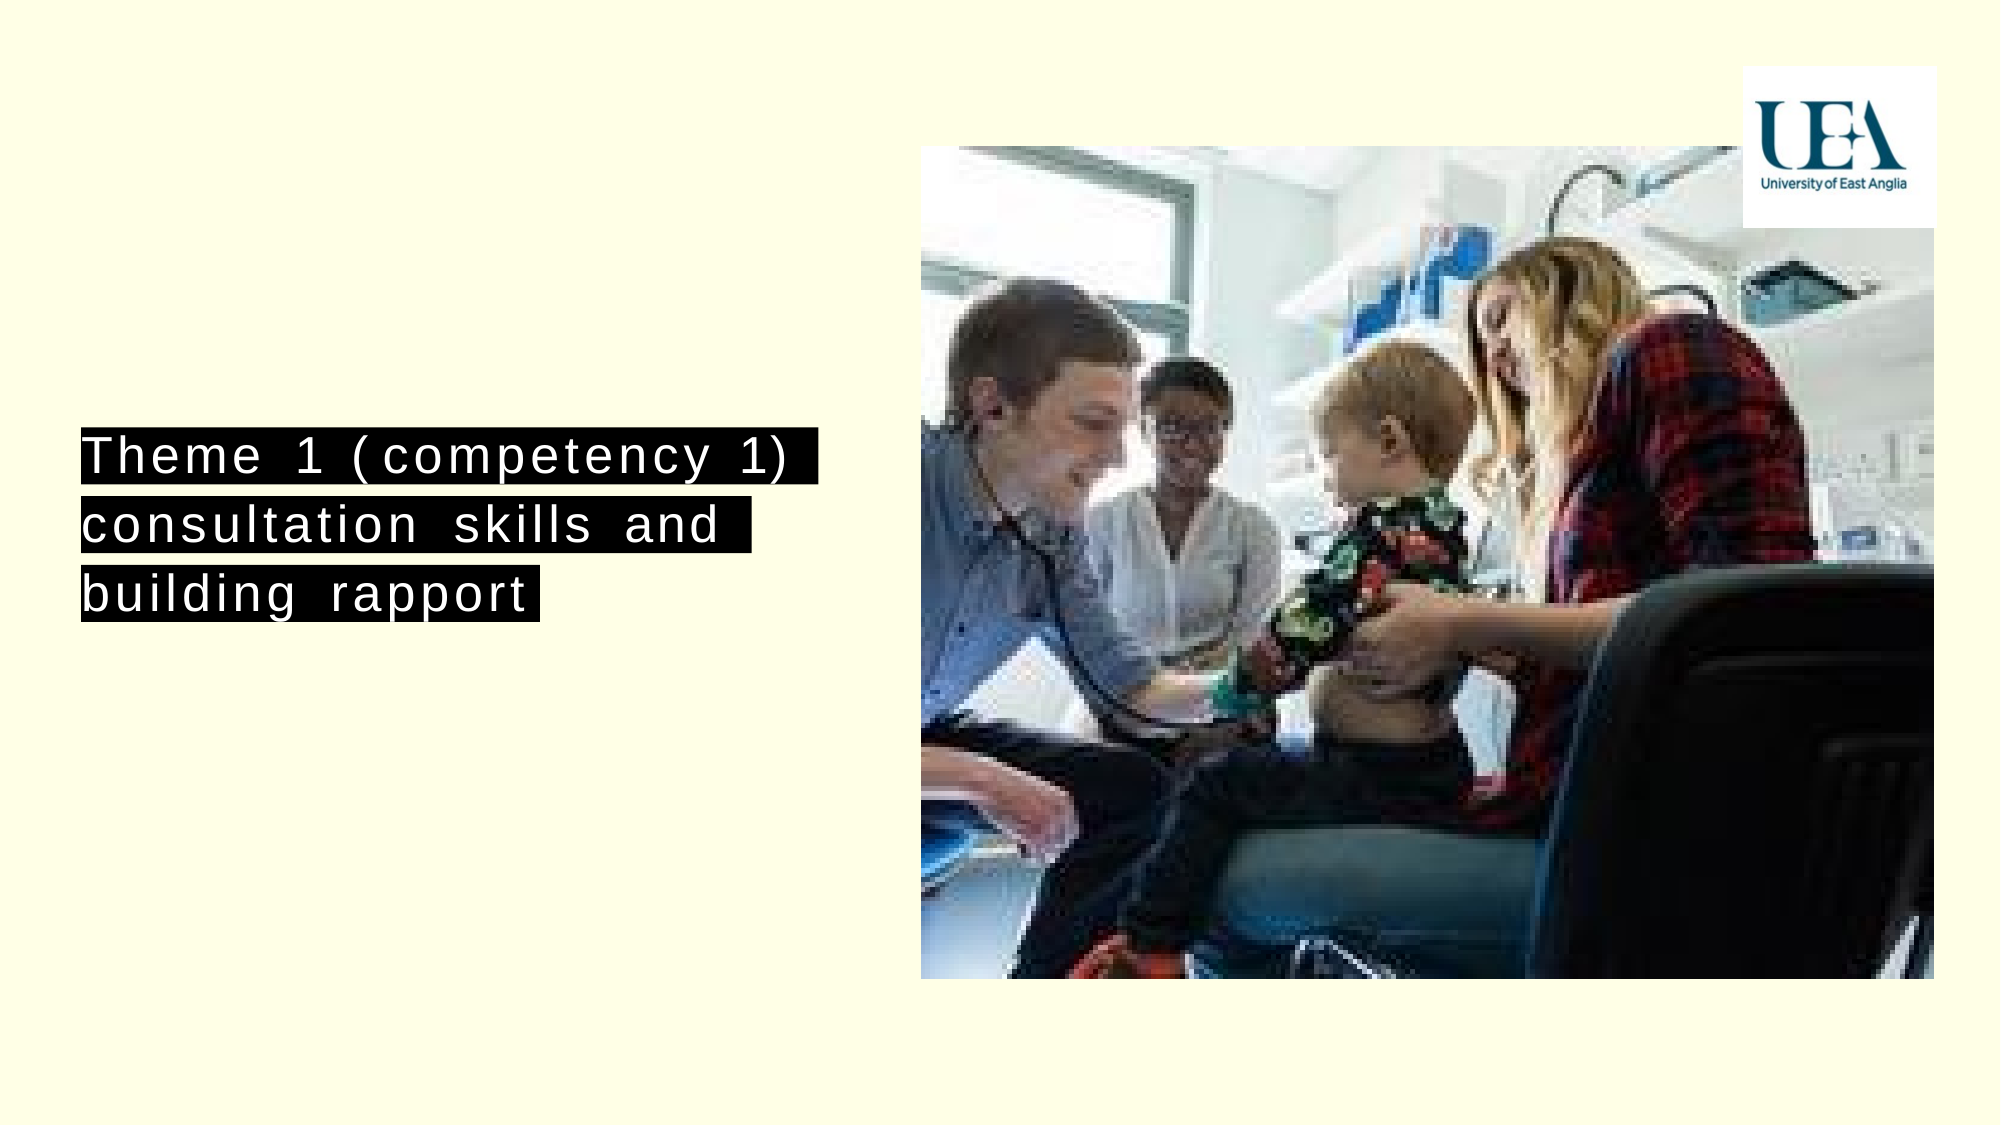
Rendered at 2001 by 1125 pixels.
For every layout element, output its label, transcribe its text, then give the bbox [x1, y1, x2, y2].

text_box consultation skills and [81, 496, 752, 554]
text_box Theme 1 ( competency 1) [81, 427, 819, 485]
picture [921, 66, 1937, 979]
text_box building rapport [81, 564, 540, 622]
